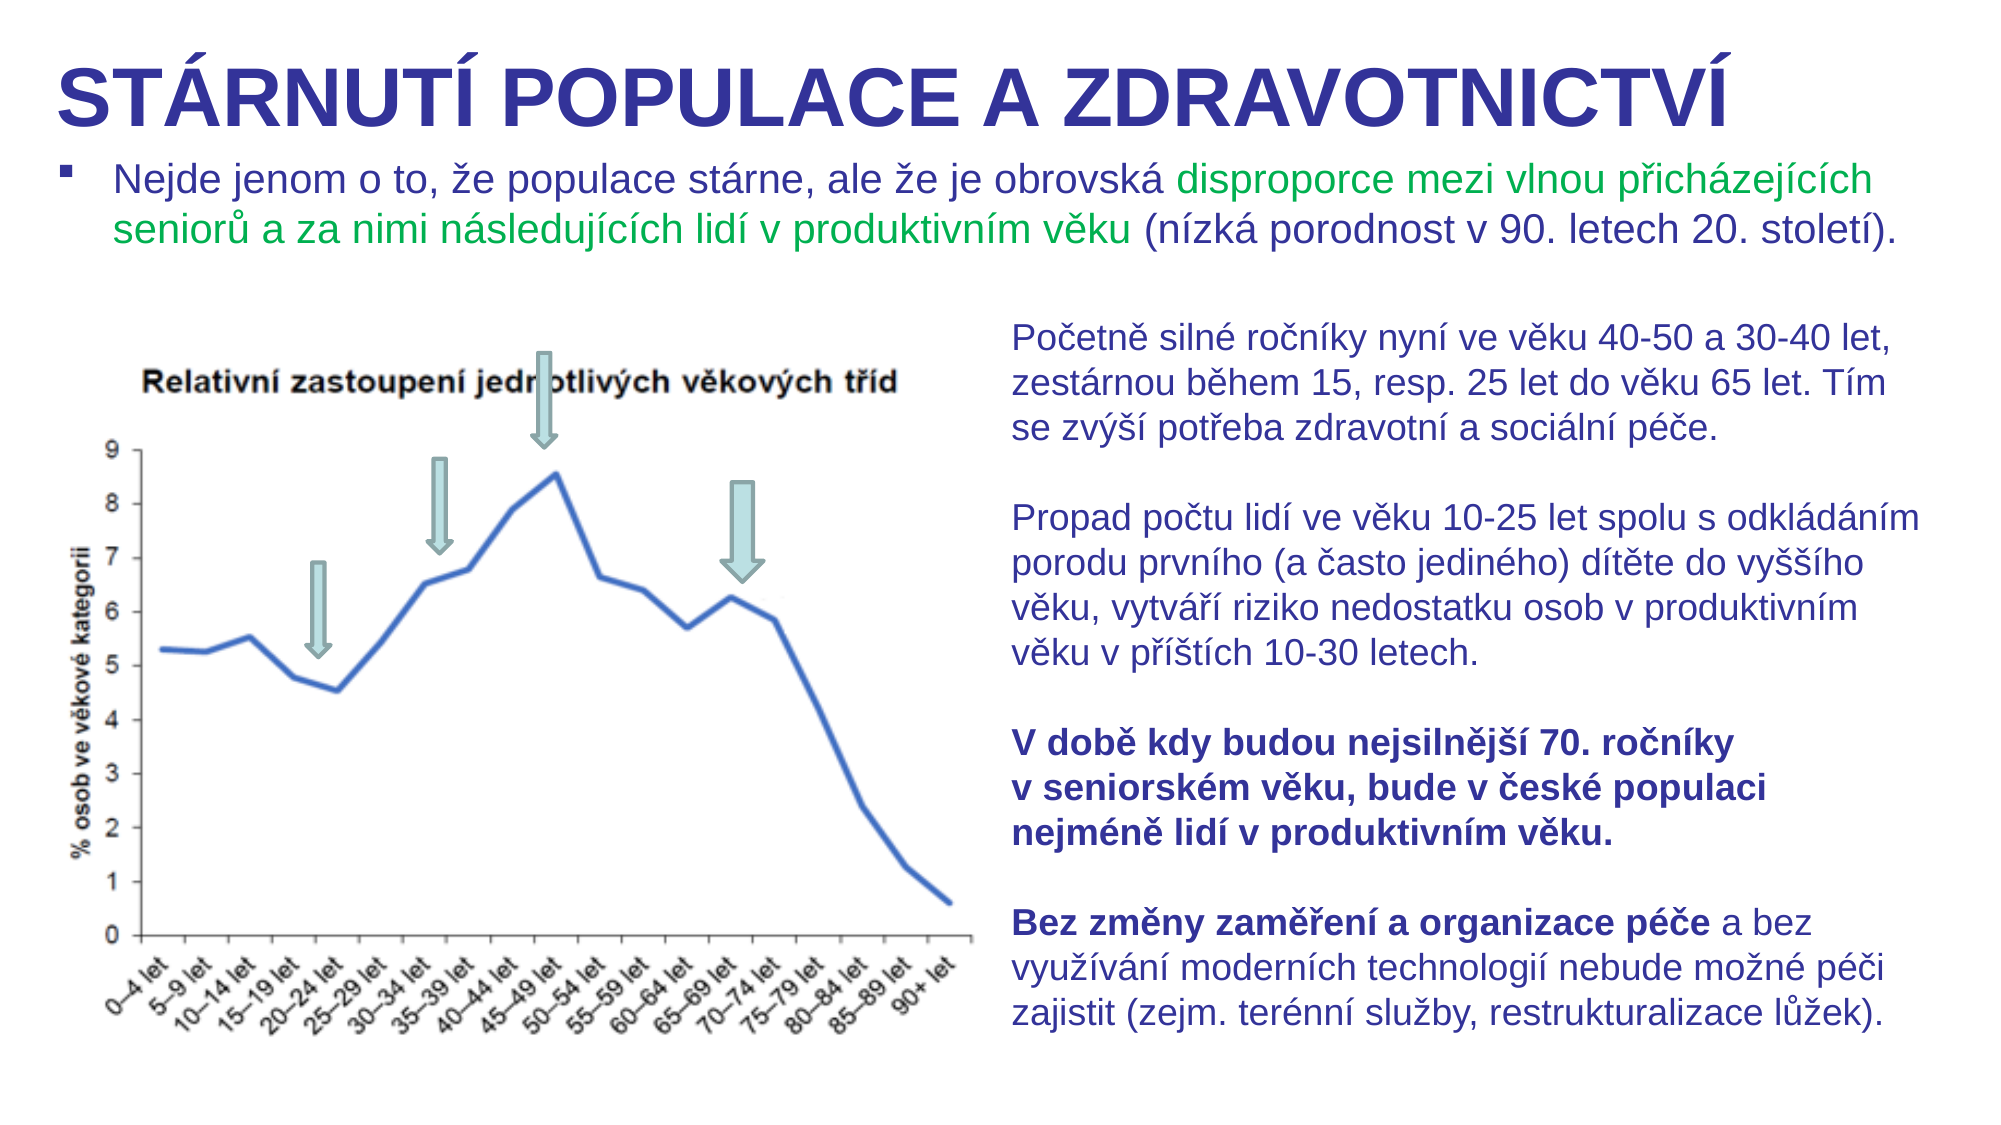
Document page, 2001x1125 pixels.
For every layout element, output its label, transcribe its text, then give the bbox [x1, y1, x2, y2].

text_box Početně silné ročníky nyní ve věku 40-50 a 30-40 let, zestárnou během 15, resp. 25 let do věku 65 let. Tím se zvýší potřeba zdravotní a sociální péče. Propad počtu lidí ve věku 10-25 let spolu s odkládáním porodu prvního (a často jediného) dítěte do vyššího věku, vytváří riziko nedostatku osob v produktivním věku v příštích 10-30 letech. V době kdy budou nejsilnější 70. ročníky v seniorském věku, bude v české populaci nejméně lidí v produktivním věku. Bez změny zaměření a organizace péče a bez využívání moderních technologií nebude možné péči zajistit (zejm. terénní služby, restrukturalizace lůžek). [996, 305, 1942, 1041]
picture [57, 352, 1014, 1069]
list Stárnutí populace a zdravotnictví Nejde jenom o to, že populace stárne, ale že je obrovská disproporce mezi vlnou přicházejících seniorů a za nimi následujících lidí v produktivním věku (nízká porodnost v 90. letech 20. století). [41, 36, 1918, 1029]
